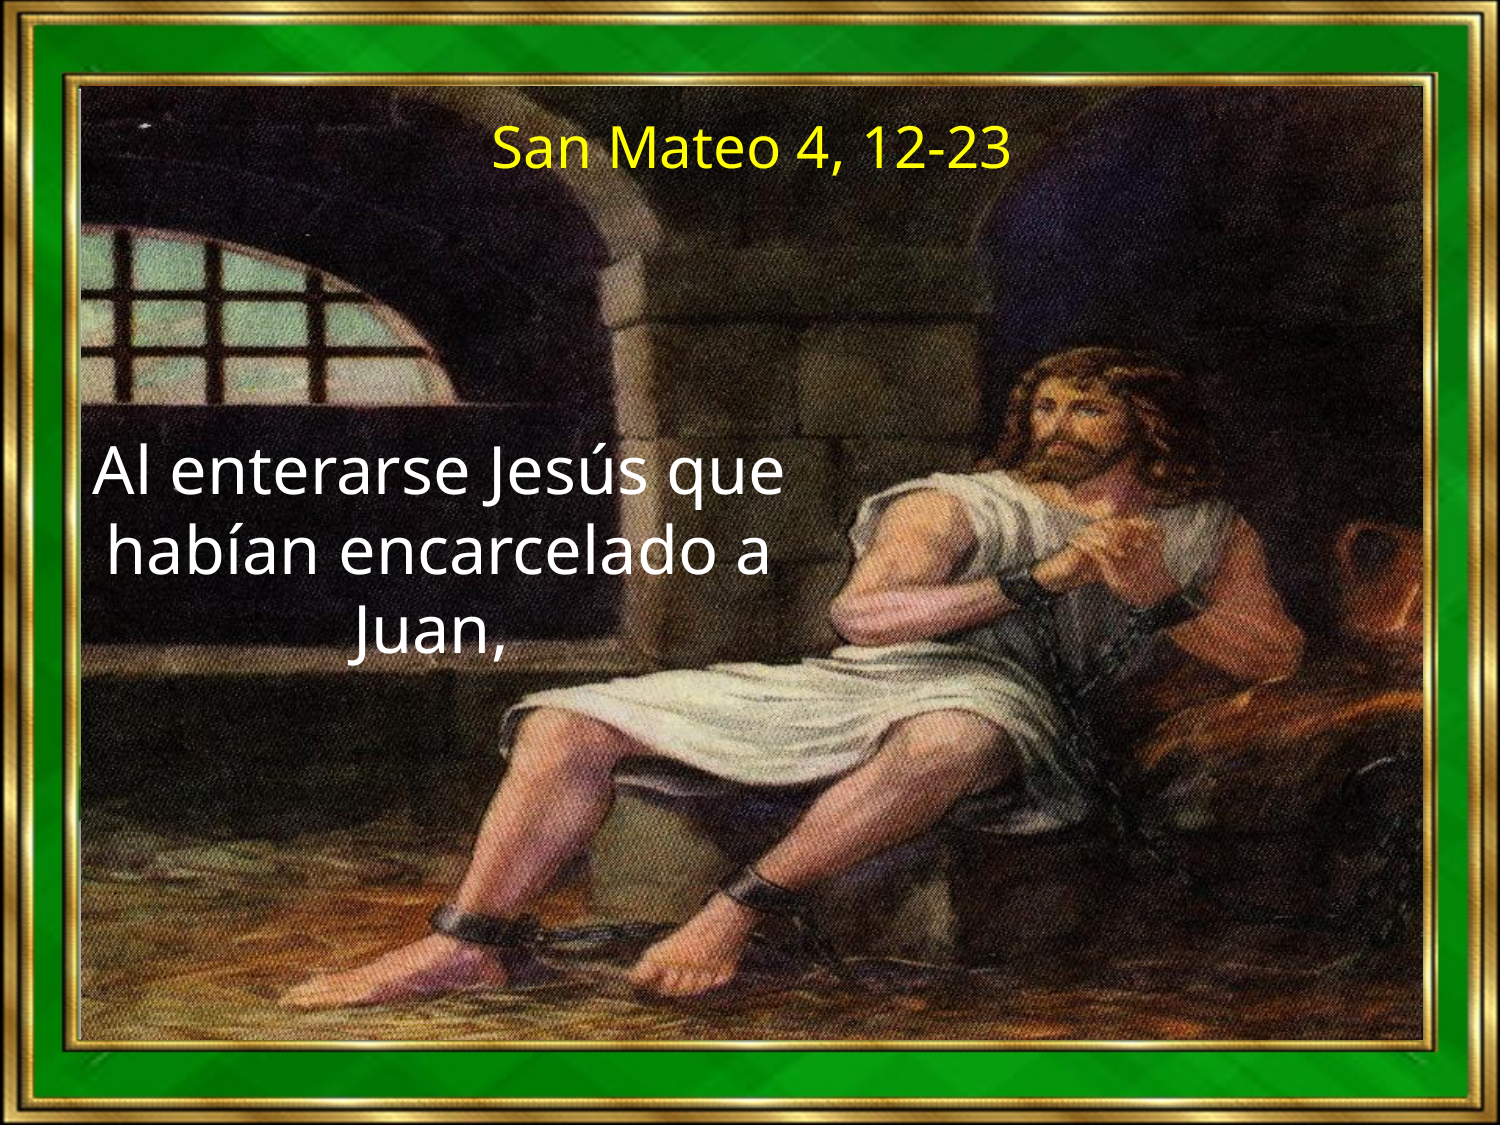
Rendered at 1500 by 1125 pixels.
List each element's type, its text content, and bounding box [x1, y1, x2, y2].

picture [0, 0, 1500, 1125]
text_box Al enterarse Jesús que habían encarcelado a Juan, [67, 420, 76, 675]
